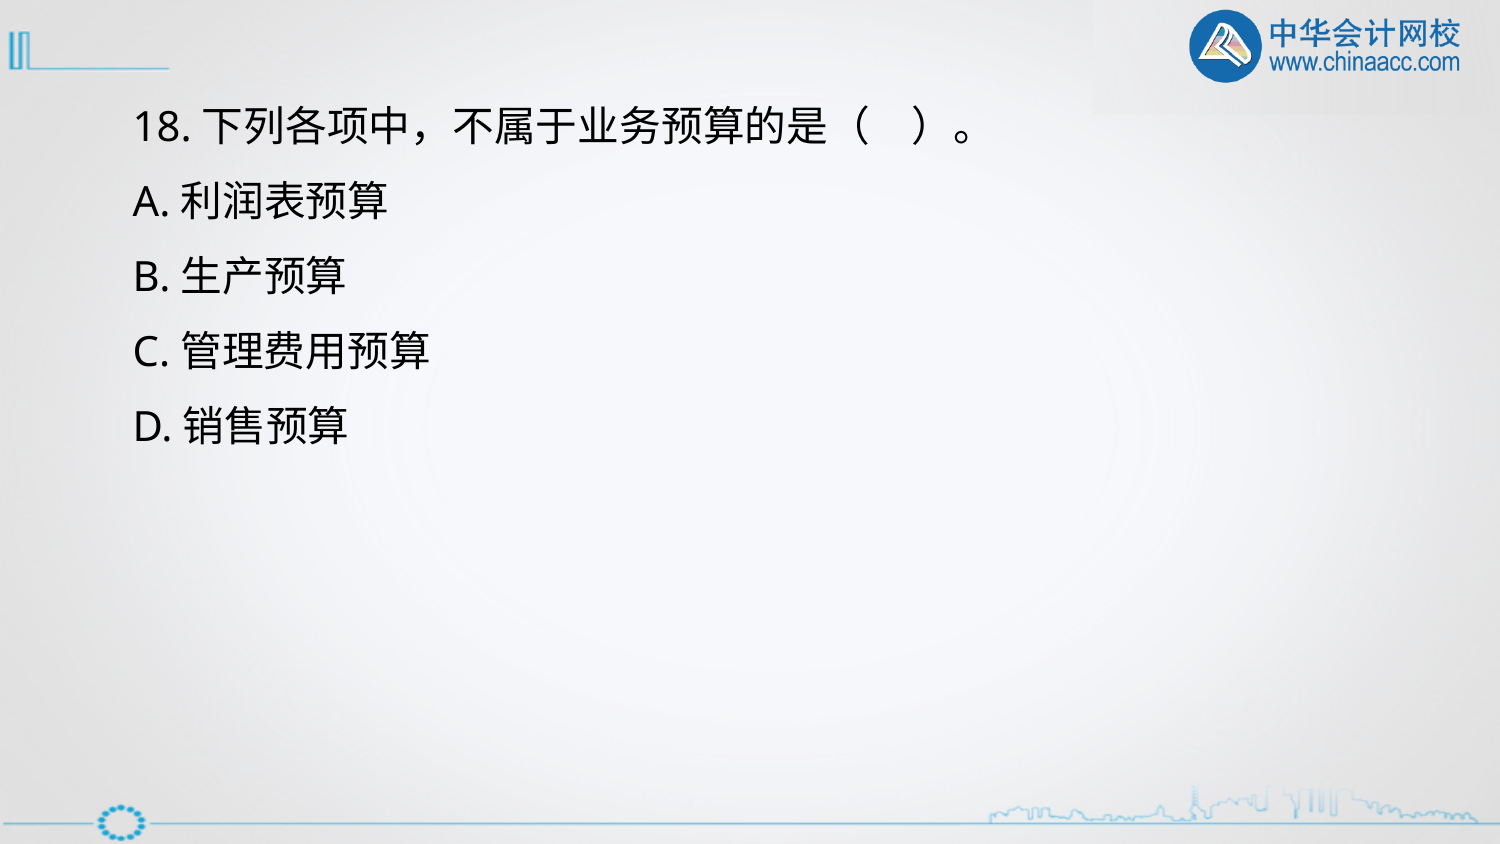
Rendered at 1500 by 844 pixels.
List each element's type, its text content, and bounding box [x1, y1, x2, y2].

picture [0, 0, 1500, 844]
list 18.下列各项中，不属于业务预算的是（ ）。 A.利润表预算 B.生产预算 C.管理费用预算 D.销售预算 [29, 67, 1471, 777]
